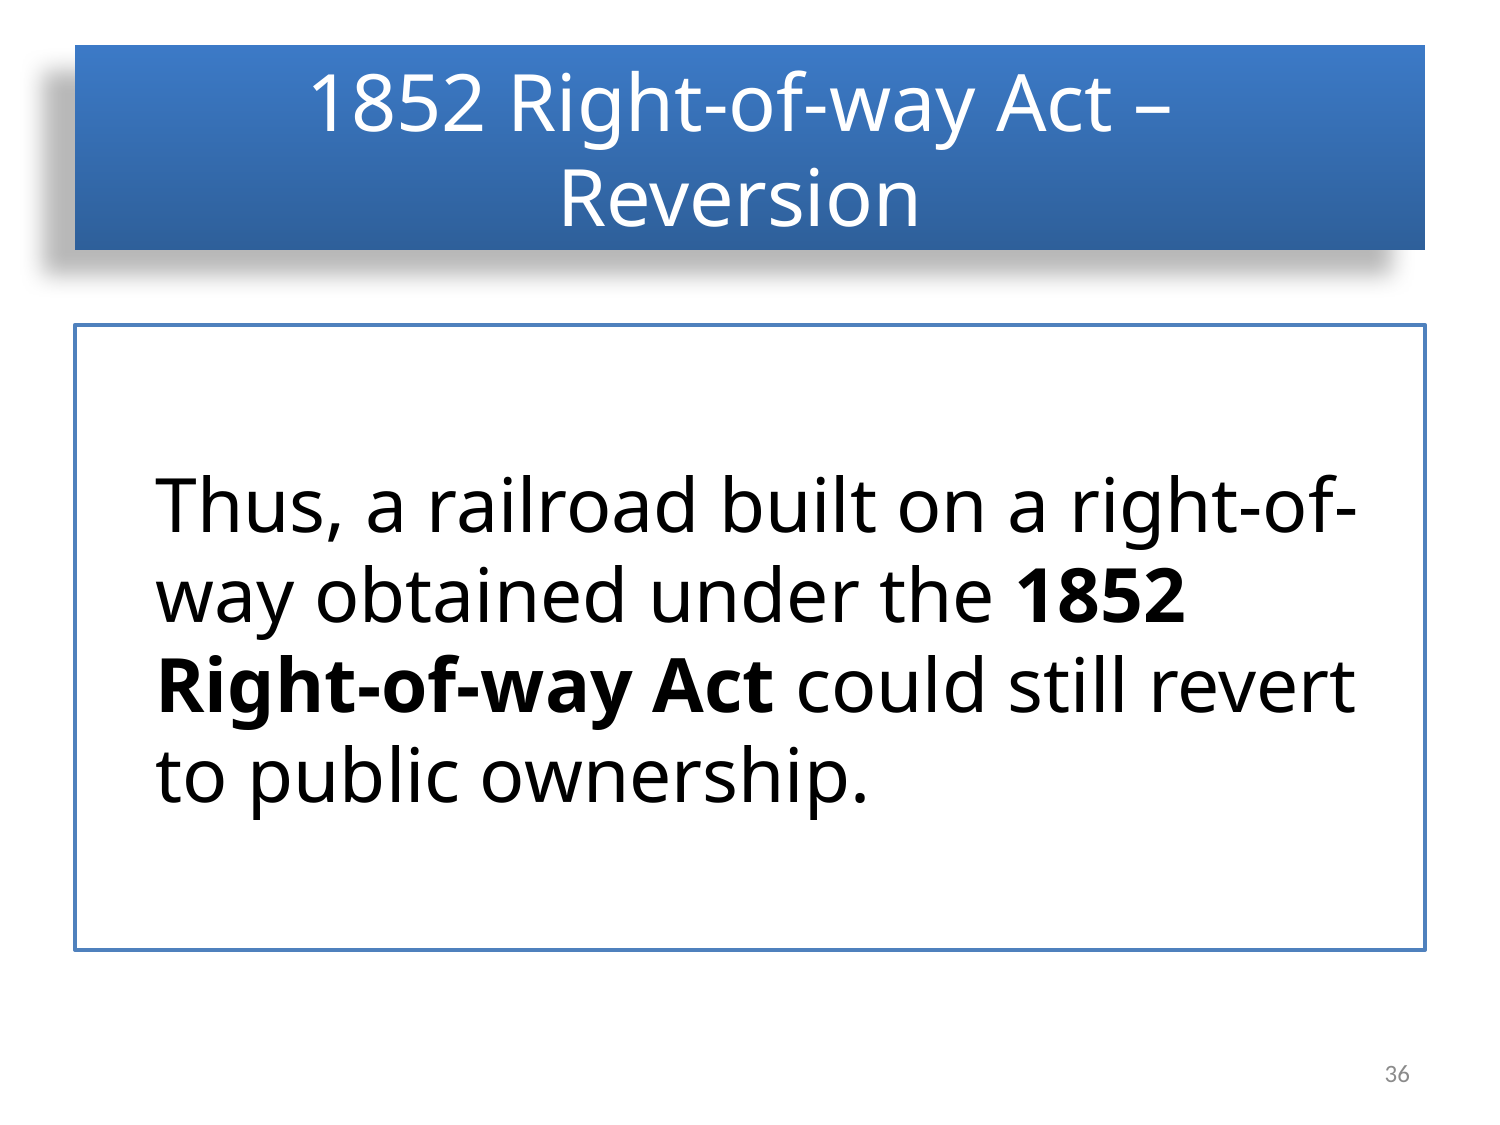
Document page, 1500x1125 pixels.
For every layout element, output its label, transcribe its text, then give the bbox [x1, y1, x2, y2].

slide_number 36 [1074, 1042, 1425, 1103]
title 1852 Right-of-way Act – Reversion [75, 45, 1425, 250]
list Thus, a railroad built on a right-of-way obtained under the 1852 Right-of-way Act could still revert to public ownership. [73, 323, 1427, 952]
